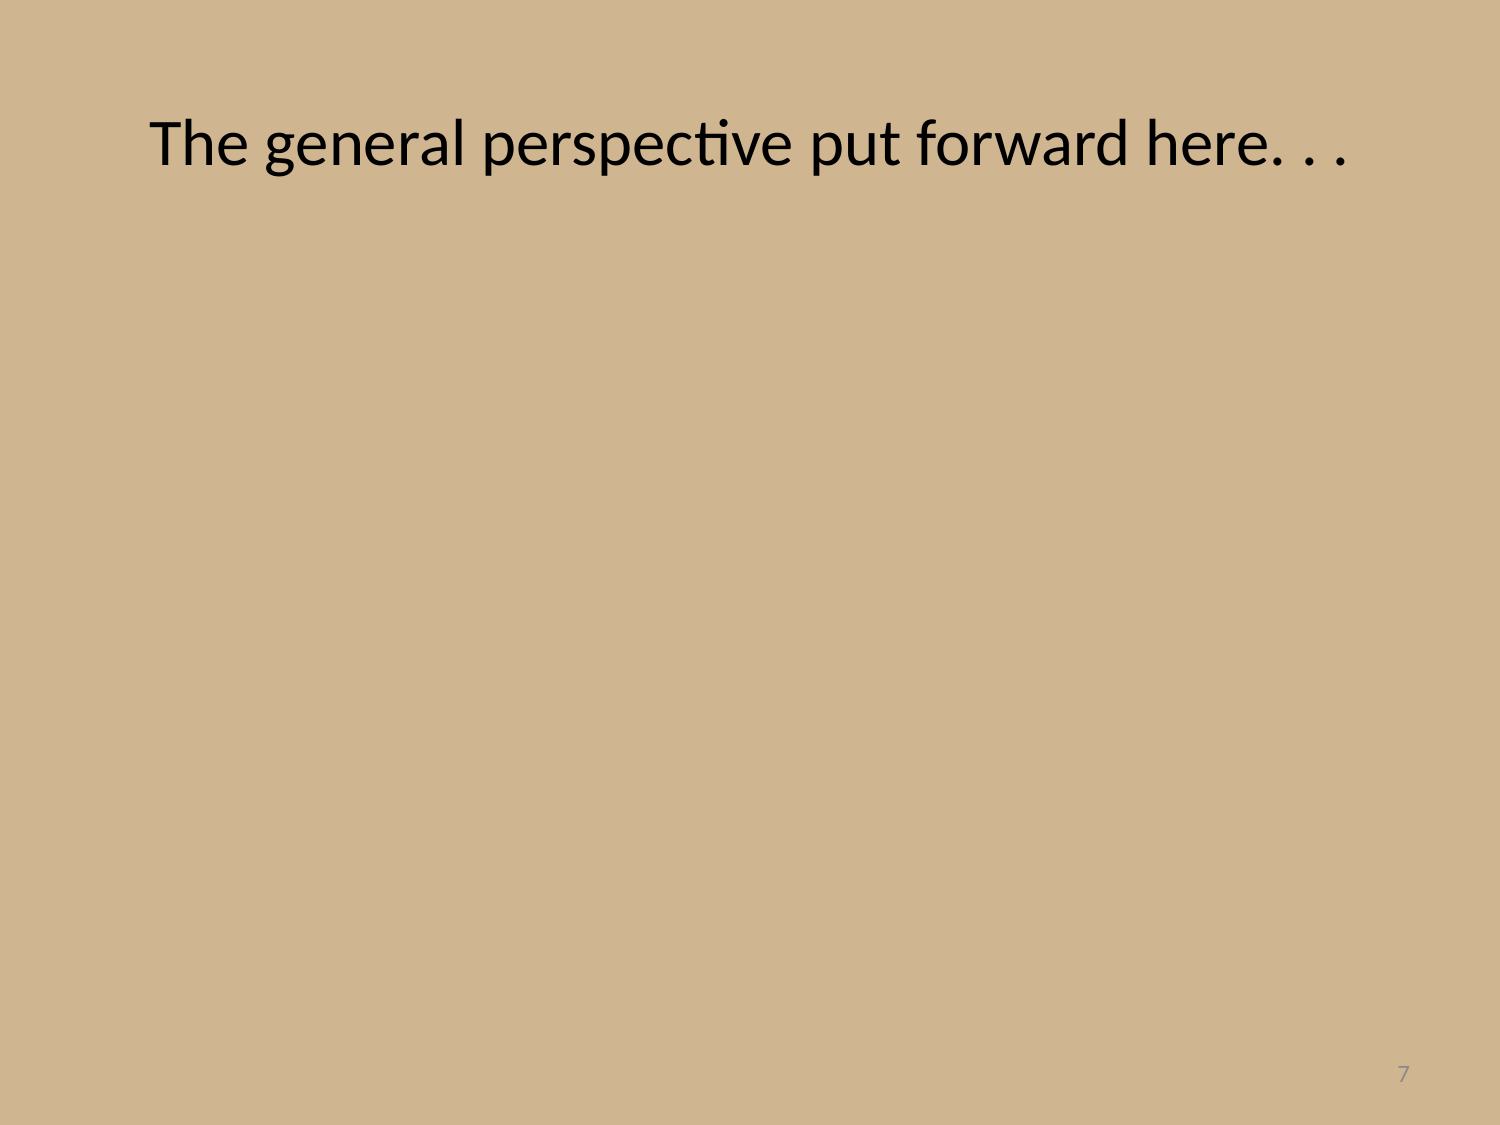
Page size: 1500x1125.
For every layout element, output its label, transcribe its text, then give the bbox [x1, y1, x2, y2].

title The general perspective put forward here. . . [75, 45, 1425, 233]
slide_number 7 [1074, 1042, 1425, 1103]
